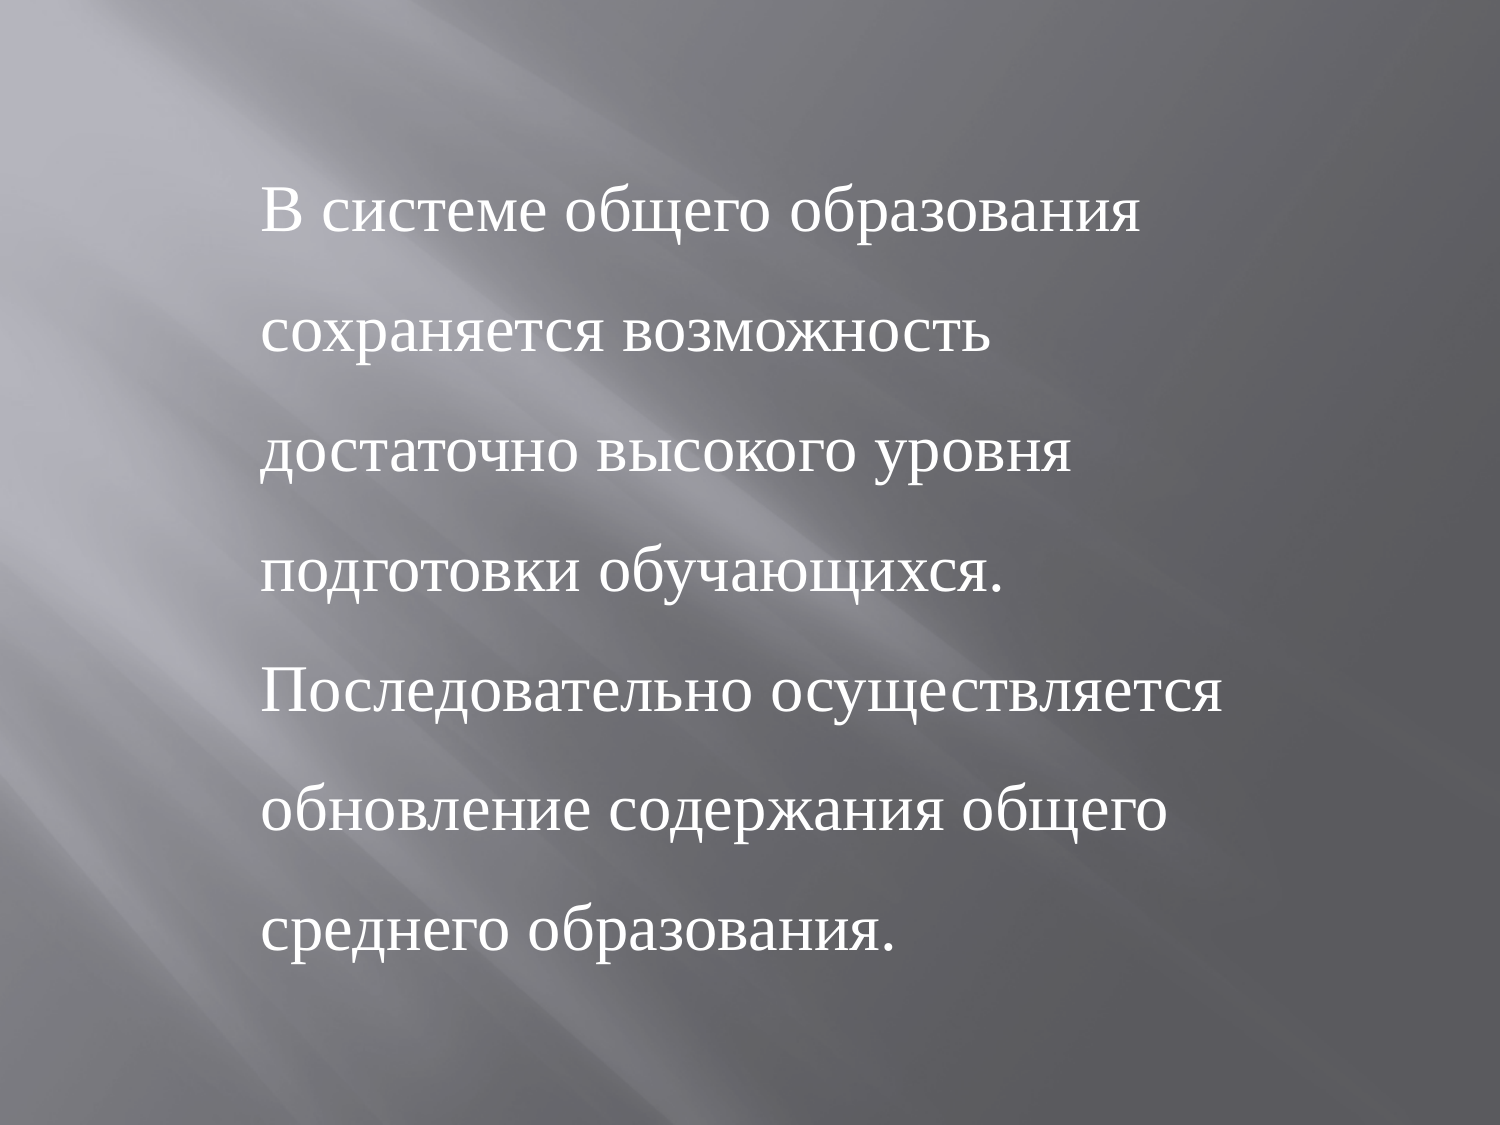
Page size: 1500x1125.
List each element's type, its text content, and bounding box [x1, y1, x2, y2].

text_box В системе общего образования сохраняется возможность достаточно высокого уровня подготовки обучающихся. Последовательно осуществляется обновление содержания общего среднего образования. [246, 117, 1301, 972]
